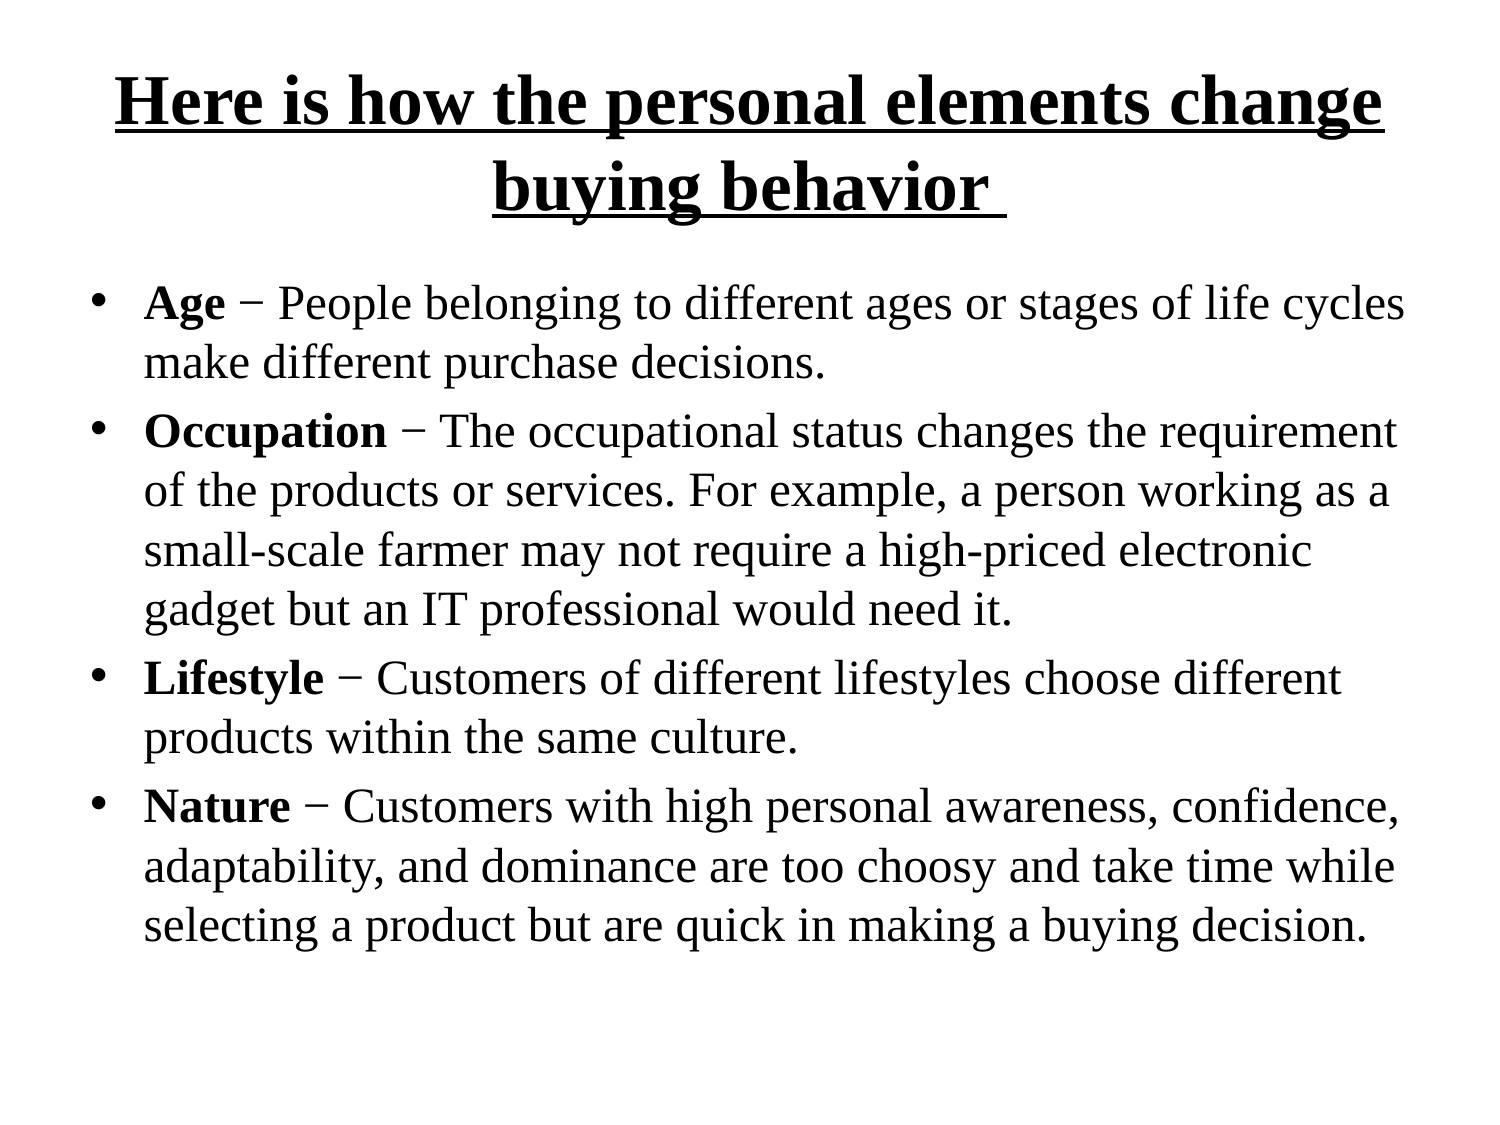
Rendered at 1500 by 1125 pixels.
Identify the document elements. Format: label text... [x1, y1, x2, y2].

title Here is how the personal elements change buying behavior [75, 45, 1425, 233]
list Age − People belonging to different ages or stages of life cycles make different purchase decisions. Occupation − The occupational status changes the requirement of the products or services. For example, a person working as a small-scale farmer may not require a high-priced electronic gadget but an IT professional would need it. Lifestyle − Customers of different lifestyles choose different products within the same culture. Nature − Customers with high personal awareness, confidence, adaptability, and dominance are too choosy and take time while selecting a product but are quick in making a buying decision. [75, 262, 1425, 1005]
